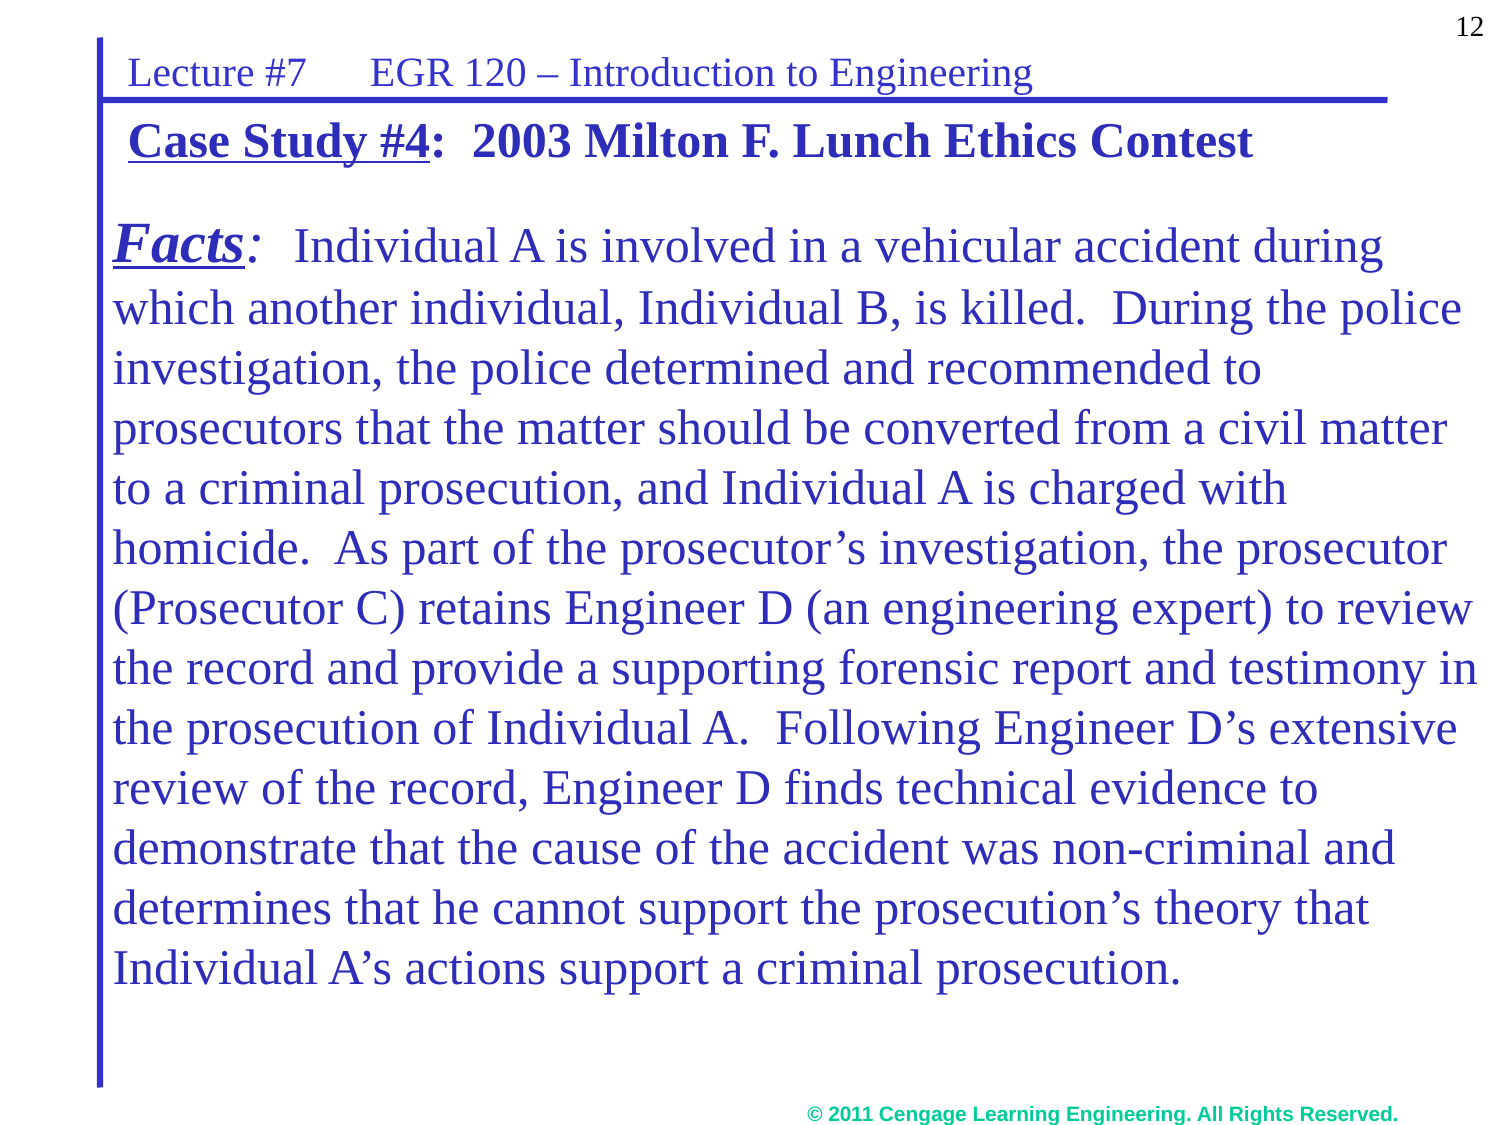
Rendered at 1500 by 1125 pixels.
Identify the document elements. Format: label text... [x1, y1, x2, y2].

slide_number 12 [1187, 0, 1500, 75]
text_box Case Study #4: 2003 Milton F. Lunch Ethics Contest [112, 99, 1388, 194]
text_box Facts: Individual A is involved in a vehicular accident during which another individual, Individual B, is killed. During the police investigation, the police determined and recommended to prosecutors that the matter should be converted from a civil matter to a criminal prosecution, and Individual A is charged with homicide. As part of the prosecutor’s investigation, the prosecutor (Prosecutor C) retains Engineer D (an engineering expert) to review the record and provide a supporting forensic report and testimony in the prosecution of Individual A. Following Engineer D’s extensive review of the record, Engineer D finds technical evidence to demonstrate that the cause of the accident was non-criminal and determines that he cannot support the prosecution’s theory that Individual A’s actions support a criminal prosecution. [112, 204, 1494, 995]
text_box © 2011 Cengage Learning Engineering. All Rights Reserved. [807, 1087, 1500, 1125]
text_box Lecture #7 EGR 120 – Introduction to Engineering [112, 37, 1178, 88]
